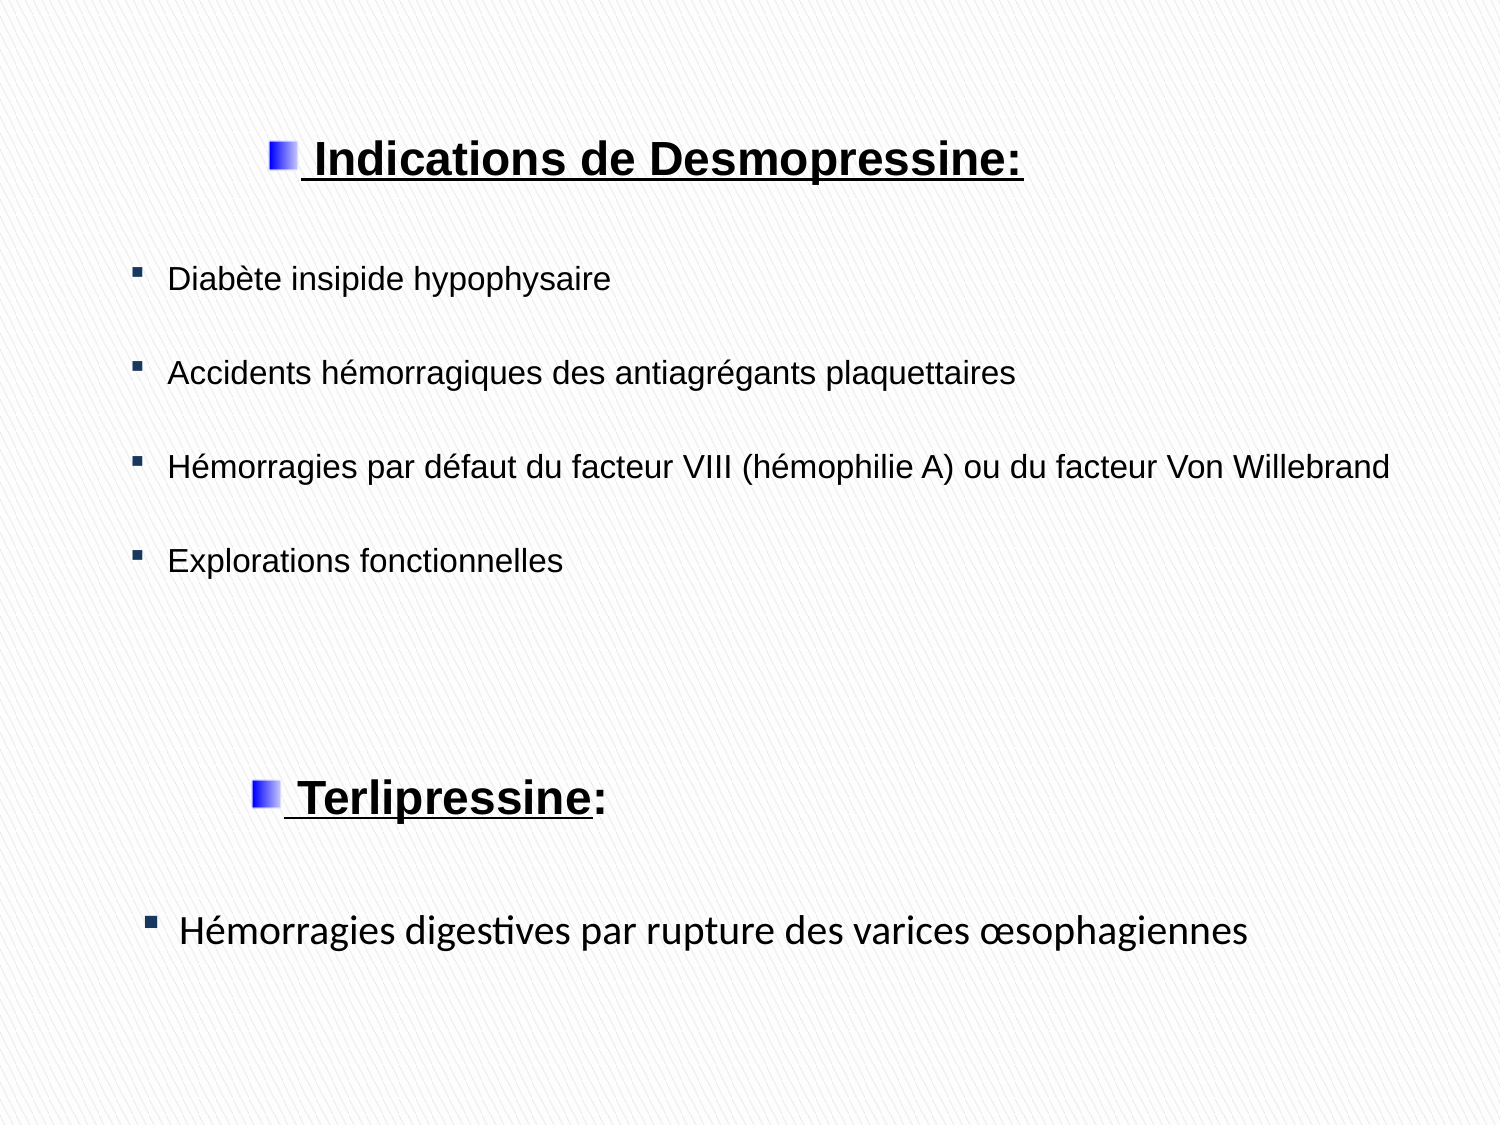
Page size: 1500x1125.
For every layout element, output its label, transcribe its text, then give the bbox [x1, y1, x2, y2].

picture [267, 139, 302, 174]
text_box Hémorragies digestives par rupture des varices œsophagiennes [23, 895, 1266, 961]
text_box Diabète insipide hypophysaire Accidents hémorragiques des antiagrégants plaquettaires Hémorragies par défaut du facteur VIII (hémophilie A) ou du facteur Von Willebrand Explorations fonctionnelles [11, 249, 1418, 587]
text_box Terlipressine: [235, 758, 624, 831]
text_box Indications de Desmopressine: [252, 120, 1039, 193]
picture [250, 778, 285, 812]
